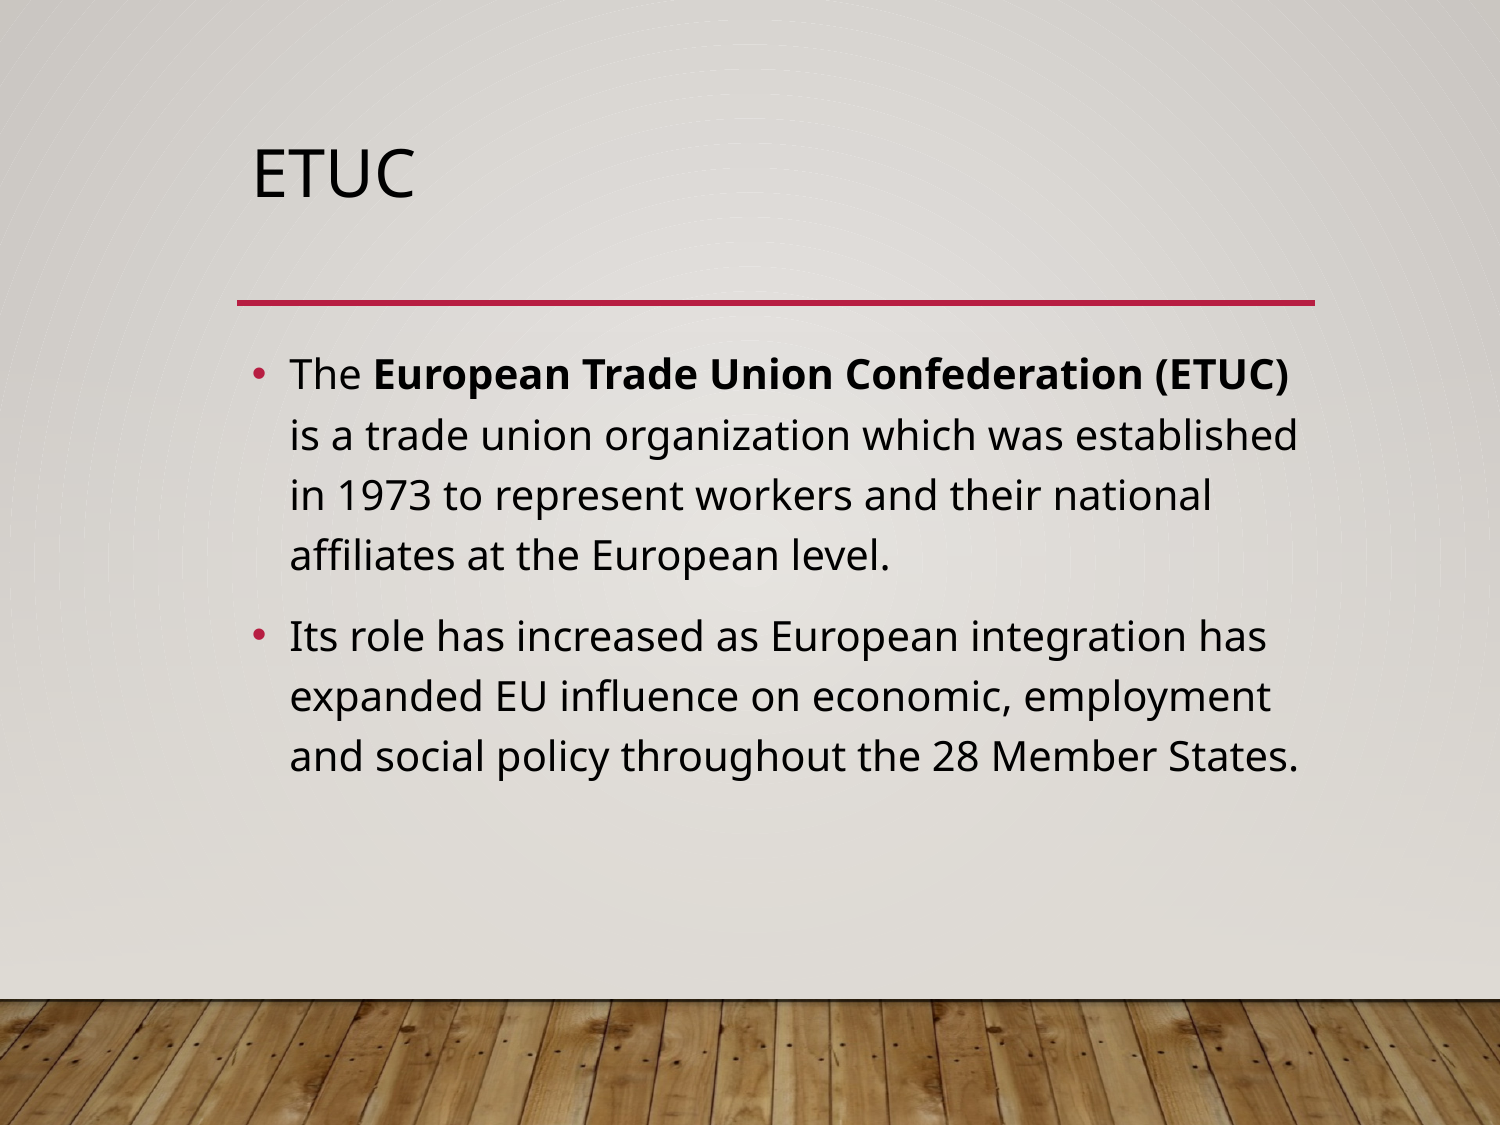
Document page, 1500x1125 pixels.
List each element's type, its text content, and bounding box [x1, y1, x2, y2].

title ETUC [236, 131, 1315, 305]
list The European Trade Union Confederation (ETUC) is a trade union organization which was established in 1973 to represent workers and their national affiliates at the European level. Its role has increased as European integration has expanded EU influence on economic, employment and social policy throughout the 28 Member States. [236, 330, 1315, 897]
picture [0, 999, 1500, 1125]
